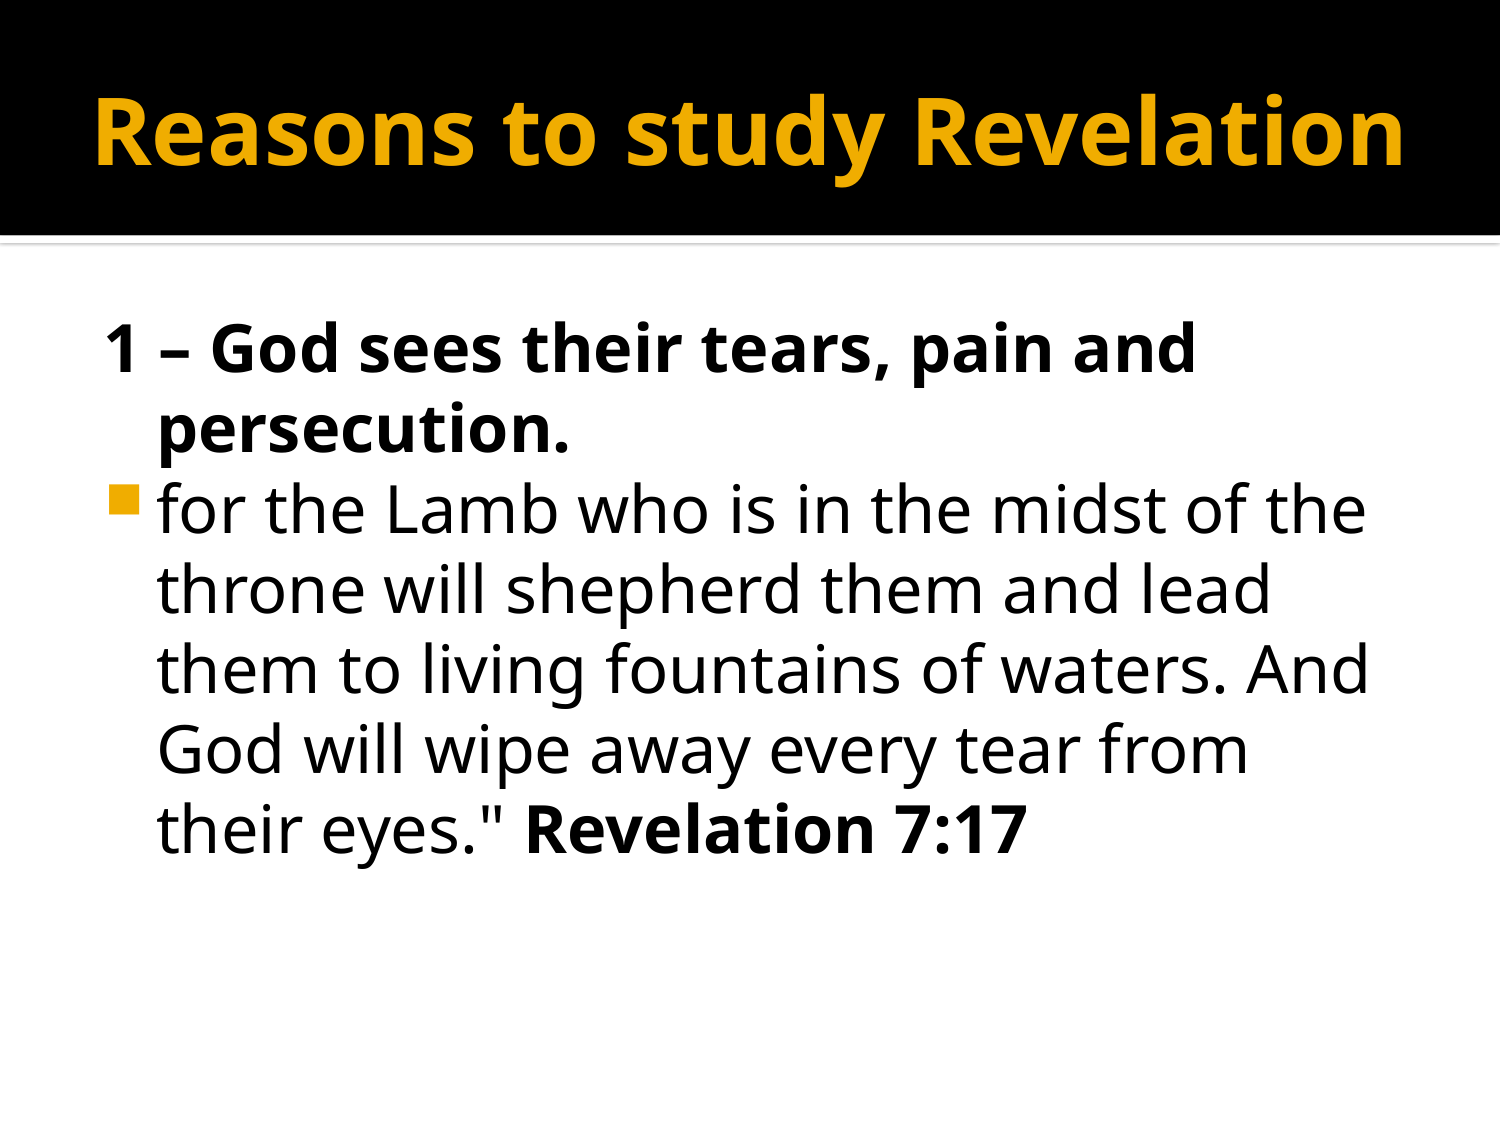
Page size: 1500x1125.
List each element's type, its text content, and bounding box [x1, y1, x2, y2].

title Reasons to study Revelation [75, 25, 1425, 231]
list 1 – God sees their tears, pain and persecution. for the Lamb who is in the midst of the throne will shepherd them and lead them to living fountains of waters. And God will wipe away every tear from their eyes." Revelation 7:17 [75, 291, 1425, 1050]
